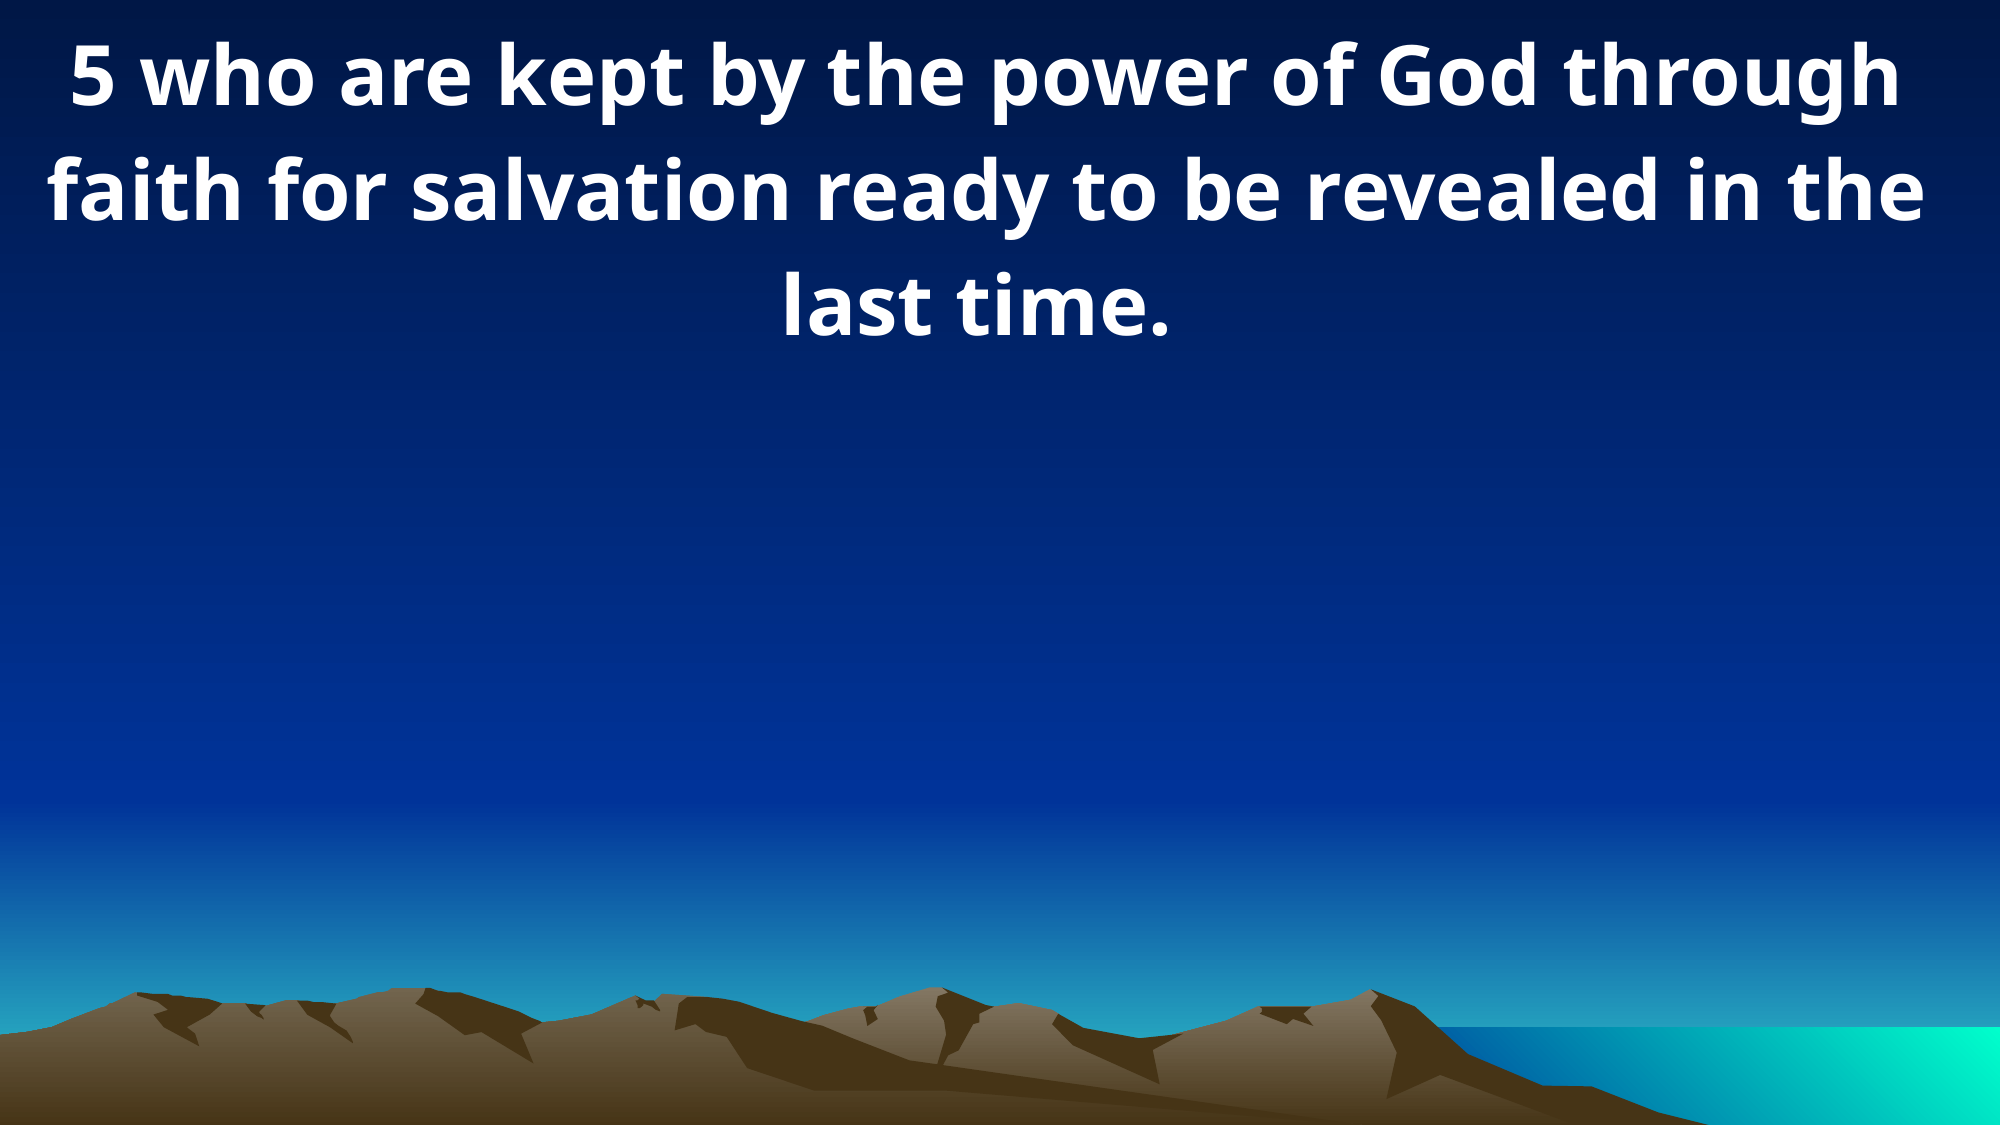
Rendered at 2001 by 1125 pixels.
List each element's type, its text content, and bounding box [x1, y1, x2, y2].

text_box 5 who are kept by the power of God through faith for salvation ready to be revealed in the last time. [12, 0, 1963, 988]
